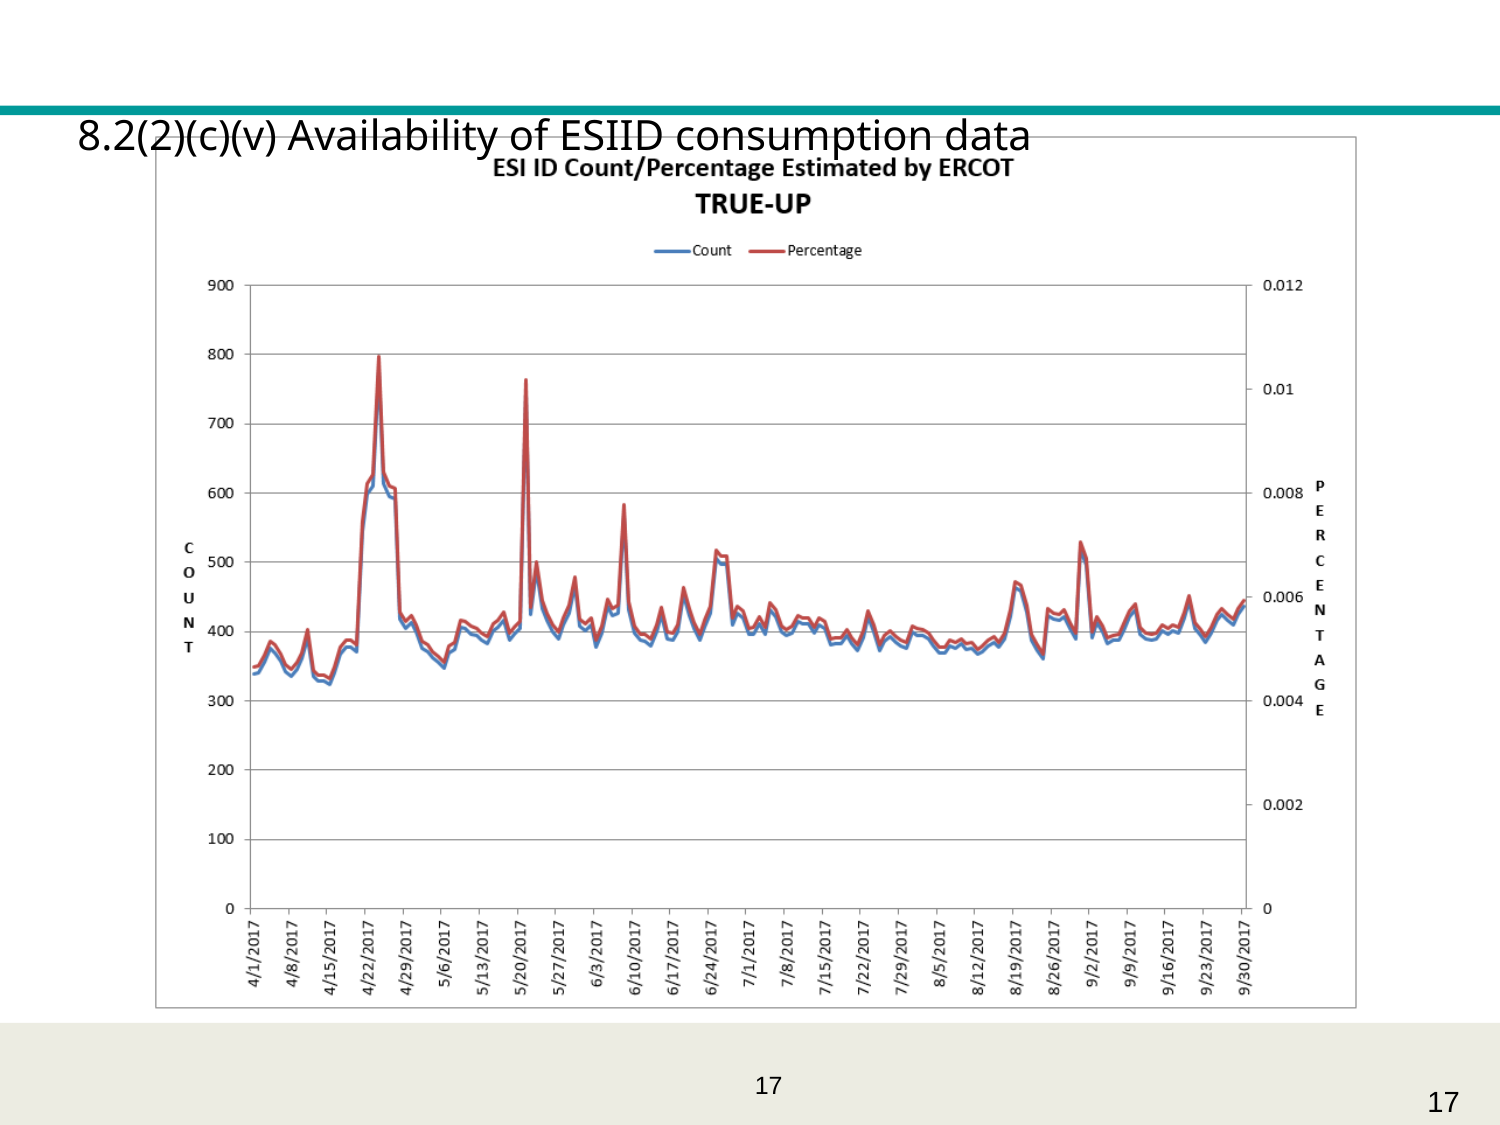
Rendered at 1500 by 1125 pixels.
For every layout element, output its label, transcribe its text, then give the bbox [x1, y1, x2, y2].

slide_number 17 [1412, 1076, 1476, 1125]
title 8.2(2)(c)(v) Availability of ESIID consumption data [62, 39, 1450, 228]
picture [153, 133, 1359, 1012]
